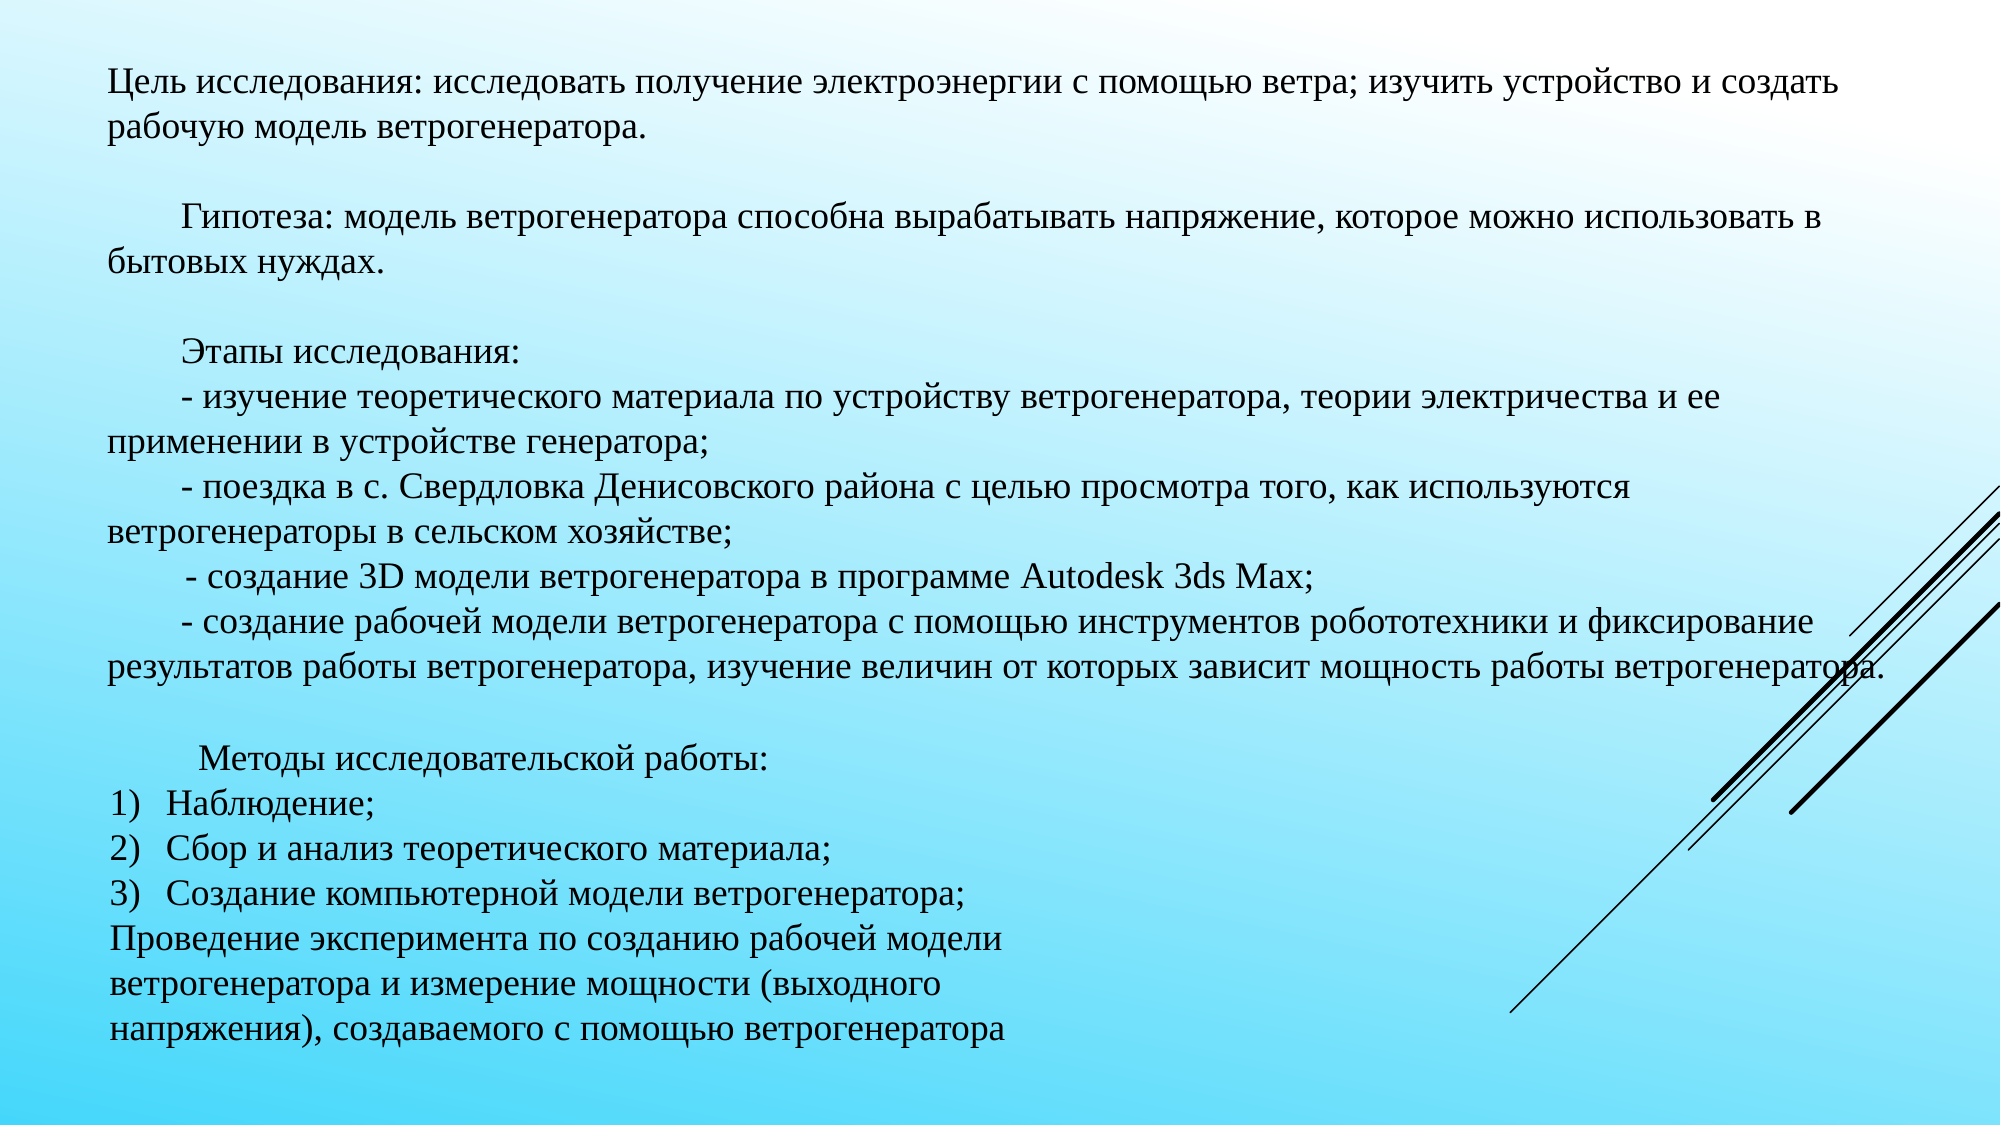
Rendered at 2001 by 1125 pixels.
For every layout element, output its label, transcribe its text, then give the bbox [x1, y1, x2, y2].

text_box Методы исследовательской работы: Наблюдение; Сбор и анализ теоретического материала; Создание компьютерной модели ветрогенератора; Проведение эксперимента по созданию рабочей модели ветрогенератора и измерение мощности (выходного напряжения), создаваемого с помощью ветрогенератора [94, 725, 1095, 1055]
text_box Цель исследования: исследовать получение электроэнергии с помощью ветра; изучить устройство и создать рабочую модель ветрогенератора. Гипотеза: модель ветрогенератора способна вырабатывать напряжение, которое можно использовать в бытовых нуждах. Этапы исследования: - изучение теоретического материала по устройству ветрогенератора, теории электричества и ее применении в устройстве генератора; - поездка в с. Свердловка Денисовского района с целью просмотра того, как используются ветрогенераторы в сельском хозяйстве; - создание 3D модели ветрогенератора в программе Autodesk 3ds Max; - создание рабочей модели ветрогенератора с помощью инструментов робототехники и фиксирование результатов работы ветрогенератора, изучение величин от которых зависит мощность работы ветрогенератора. [77, 48, 1923, 694]
